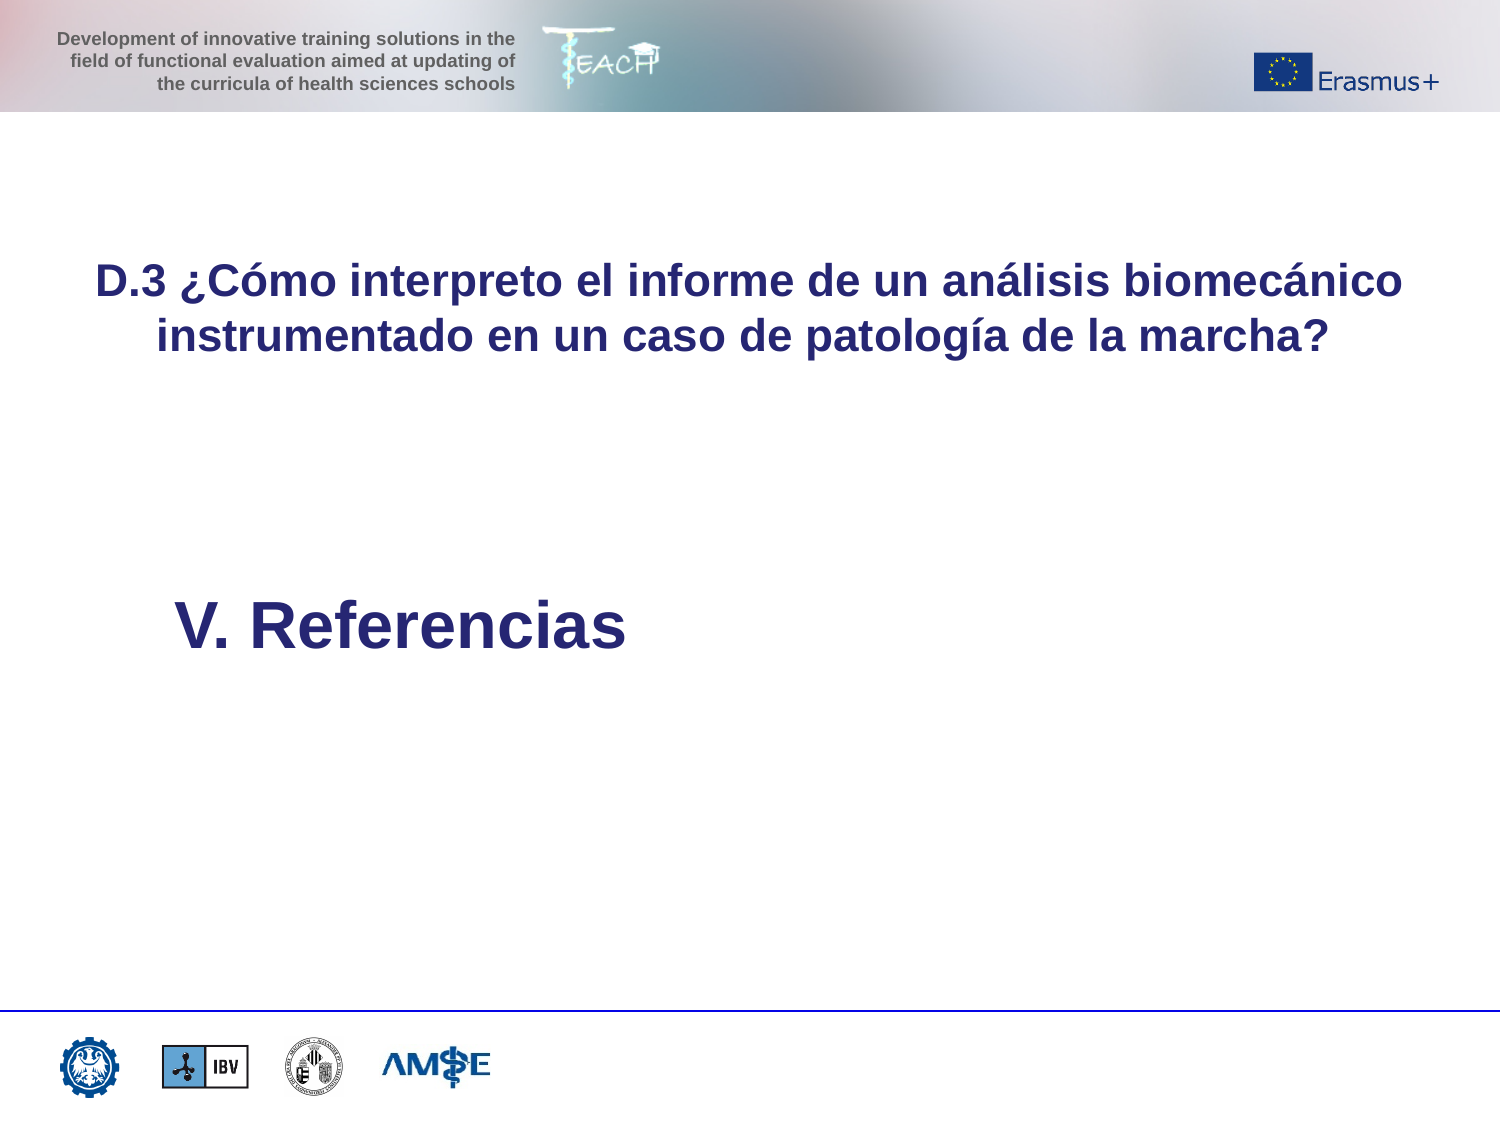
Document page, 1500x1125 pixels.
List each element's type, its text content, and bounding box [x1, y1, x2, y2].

picture [53, 1035, 126, 1099]
picture [0, 1, 1500, 112]
picture [284, 1036, 344, 1097]
picture [379, 1044, 491, 1089]
text_box D.3 ¿Cómo interpreto el informe de un análisis biomecánico instrumentado en un caso de patología de la marcha? [53, 243, 1447, 369]
picture [161, 1044, 249, 1089]
text_box V. Referencias [159, 574, 1376, 669]
